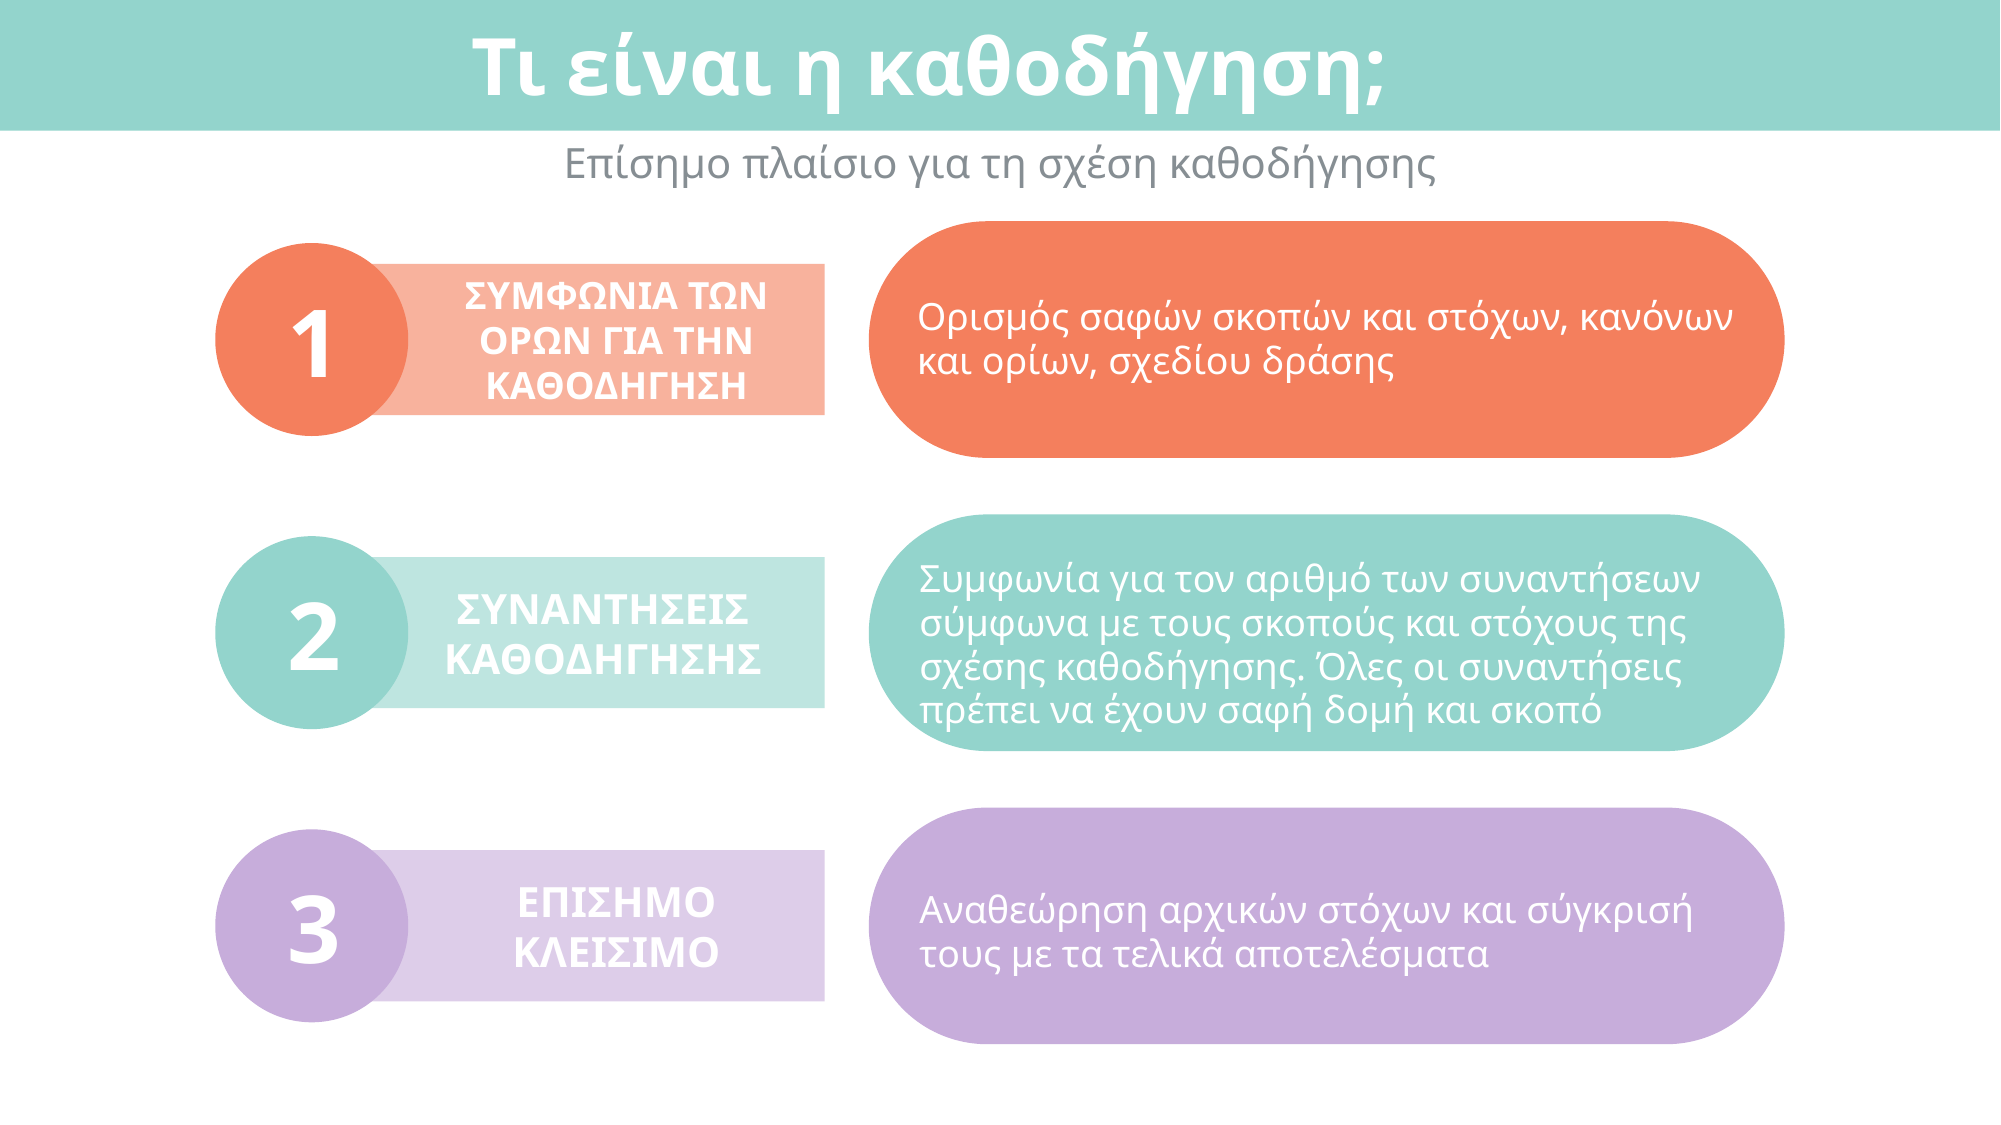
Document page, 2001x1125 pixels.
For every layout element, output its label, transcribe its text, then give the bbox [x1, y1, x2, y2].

text_box [373, 557, 825, 709]
text_box 2 [272, 568, 351, 697]
text_box [215, 829, 409, 1023]
text_box [215, 243, 408, 437]
text_box Επίσημο πλαίσιο για τη σχέση καθοδήγησης [515, 129, 1485, 195]
text_box [868, 514, 1785, 724]
text_box [868, 221, 1785, 458]
text_box Συμφωνία για τον αριθμό των συναντήσεων σύμφωνα με τους σκοπούς και στόχους της σχέσης καθοδήγησης. Όλες οι συναντήσεις πρέπει να έχουν σαφή δομή και σκοπό [911, 554, 1747, 737]
text_box Τι είναι η καθοδήγηση; [326, 8, 1533, 119]
text_box [931, 737, 1723, 752]
text_box [373, 850, 825, 1002]
text_box ΕΠΙΣΗΜΟ ΚΛΕΙΣΙΜΟ [435, 868, 798, 984]
text_box ΣΥΝΑΝΤΗΣΕΙΣ ΚΑΘΟΔΗΓΗΣΗΣ [408, 575, 798, 691]
text_box 3 [272, 862, 351, 990]
text_box Αναθεώρηση αρχικών στόχων και σύγκρισή τους με τα τελικά αποτελέσματα [911, 884, 1767, 980]
text_box 1 [272, 275, 351, 404]
text_box ΣΥΜΦΩΝΙΑ ΤΩΝ ΟΡΩΝ ΓΙΑ ΤΗΝ ΚΑΘΟΔΗΓΗΣΗ [408, 264, 825, 415]
text_box [372, 263, 825, 324]
text_box [868, 807, 1785, 1045]
text_box [372, 355, 825, 416]
text_box Ορισμός σαφών σκοπών και στόχων, κανόνων και ορίων, σχεδίου δράσης [909, 292, 1744, 387]
text_box [215, 536, 408, 730]
